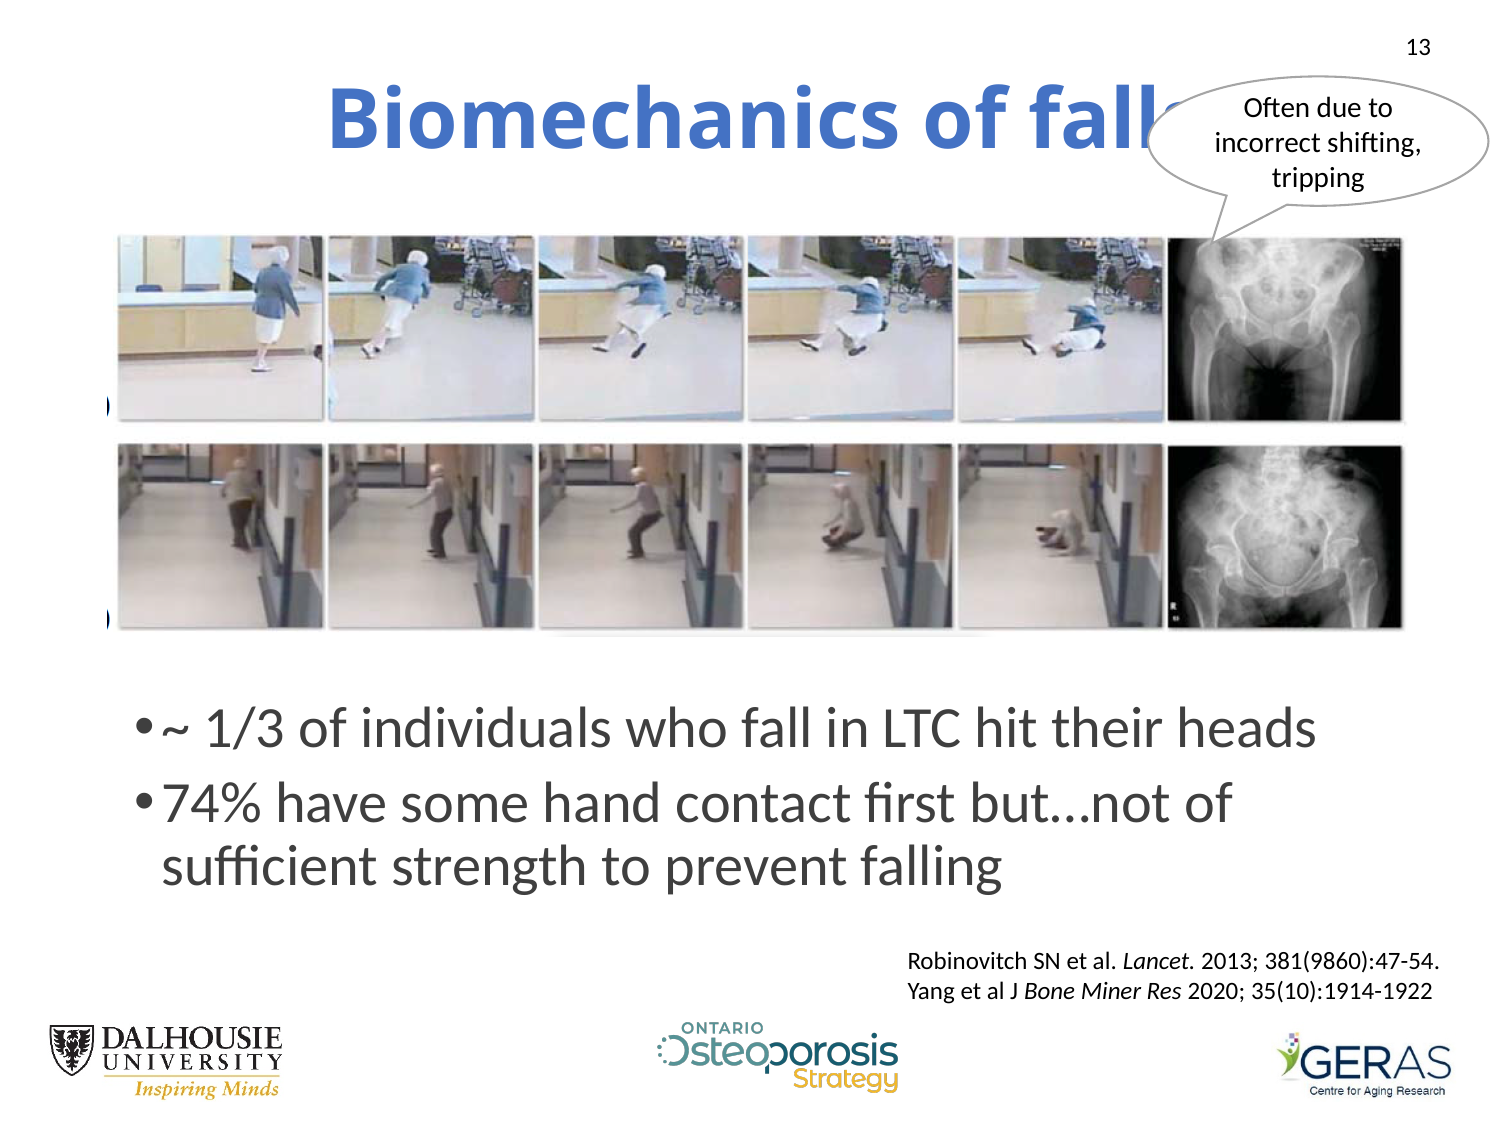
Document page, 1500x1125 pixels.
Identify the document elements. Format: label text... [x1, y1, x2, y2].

text_box Often due to incorrect shifting, tripping [1147, 75, 1490, 233]
text_box Robinovitch SN et al. Lancet. 2013; 381(9860):47-54. Yang et al J Bone Miner Res 2020; 35(10):1914-1922 [892, 937, 1462, 1013]
text_box 13 [1390, 23, 1453, 69]
list ~ 1/3 of individuals who fall in LTC hit their heads 74% have some hand contact first but…not of sufficient strength to prevent falling [90, 682, 1425, 938]
picture [36, 1021, 1462, 1125]
title Biomechanics of falls [44, 43, 1485, 182]
picture [107, 233, 1408, 637]
